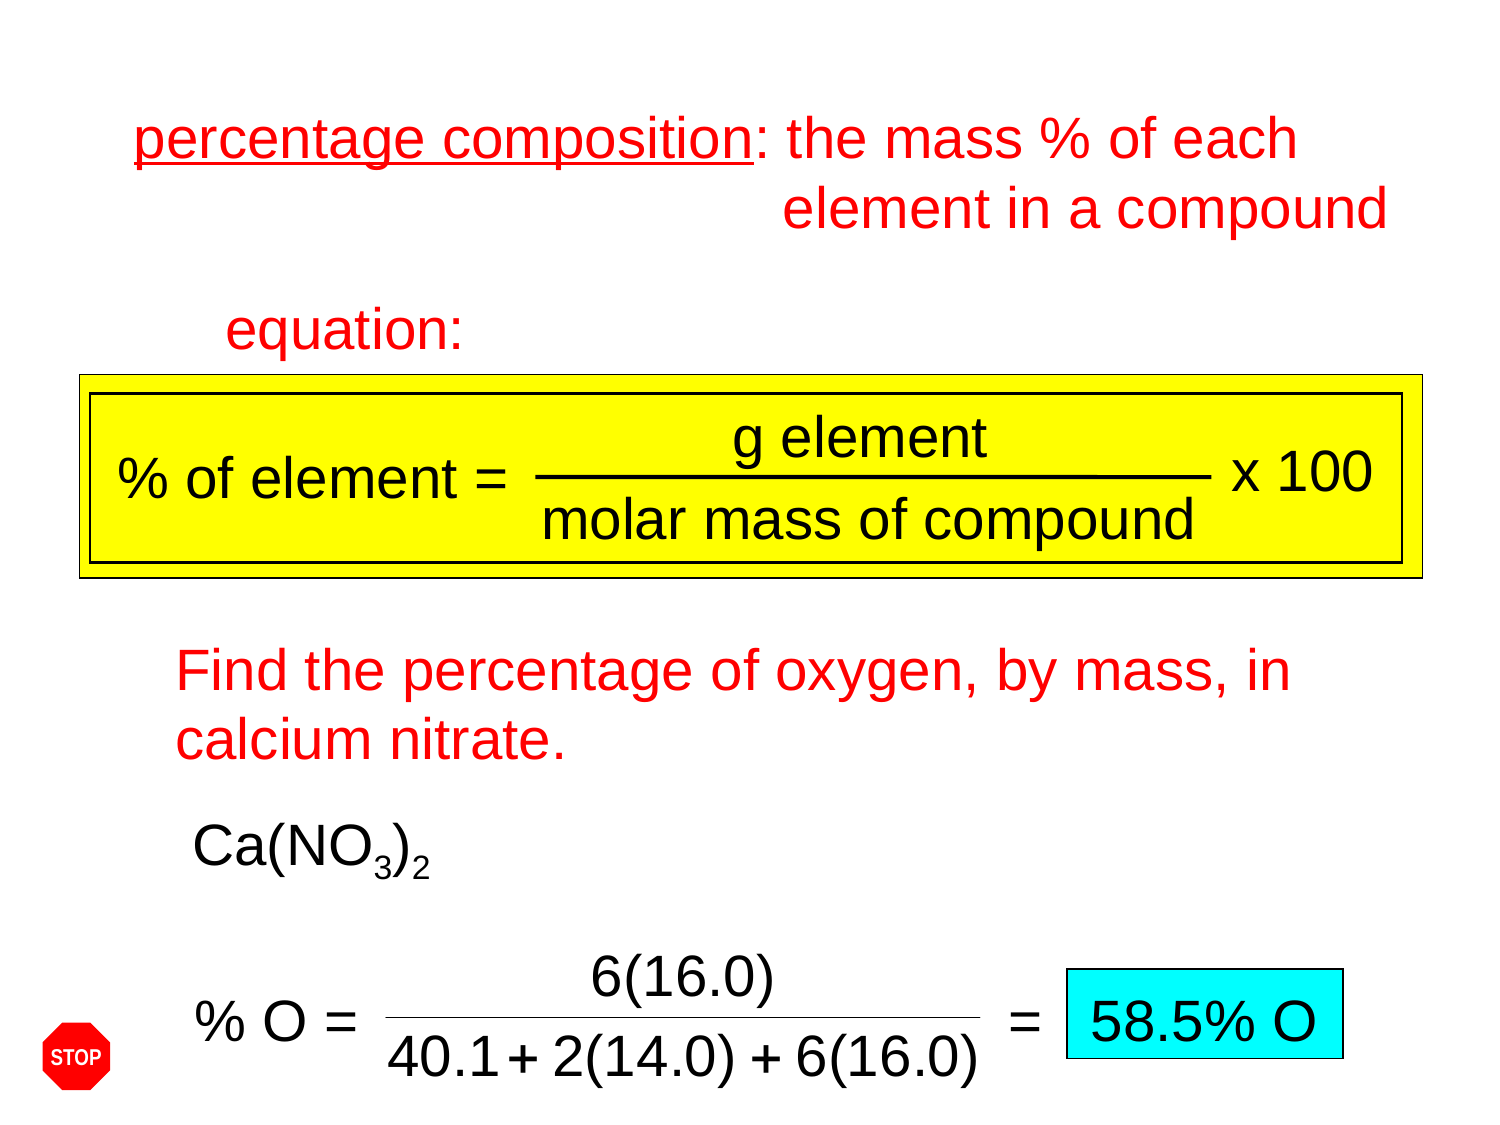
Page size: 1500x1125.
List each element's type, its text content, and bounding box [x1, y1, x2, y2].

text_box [381, 943, 987, 1095]
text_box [34, 1022, 118, 1091]
text_box Find the percentage of oxygen, by mass, in calcium nitrate. [160, 624, 1308, 779]
text_box [79, 374, 1423, 578]
text_box equation: [210, 283, 481, 369]
text_box = 58.5% O [993, 975, 1333, 1060]
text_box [93, 391, 1406, 559]
text_box % O = [180, 975, 376, 1060]
text_box percentage composition: the mass % of each element in a compound [119, 93, 1406, 248]
text_box Ca(NO3)2 [177, 799, 446, 894]
text_box [1066, 969, 1344, 1059]
